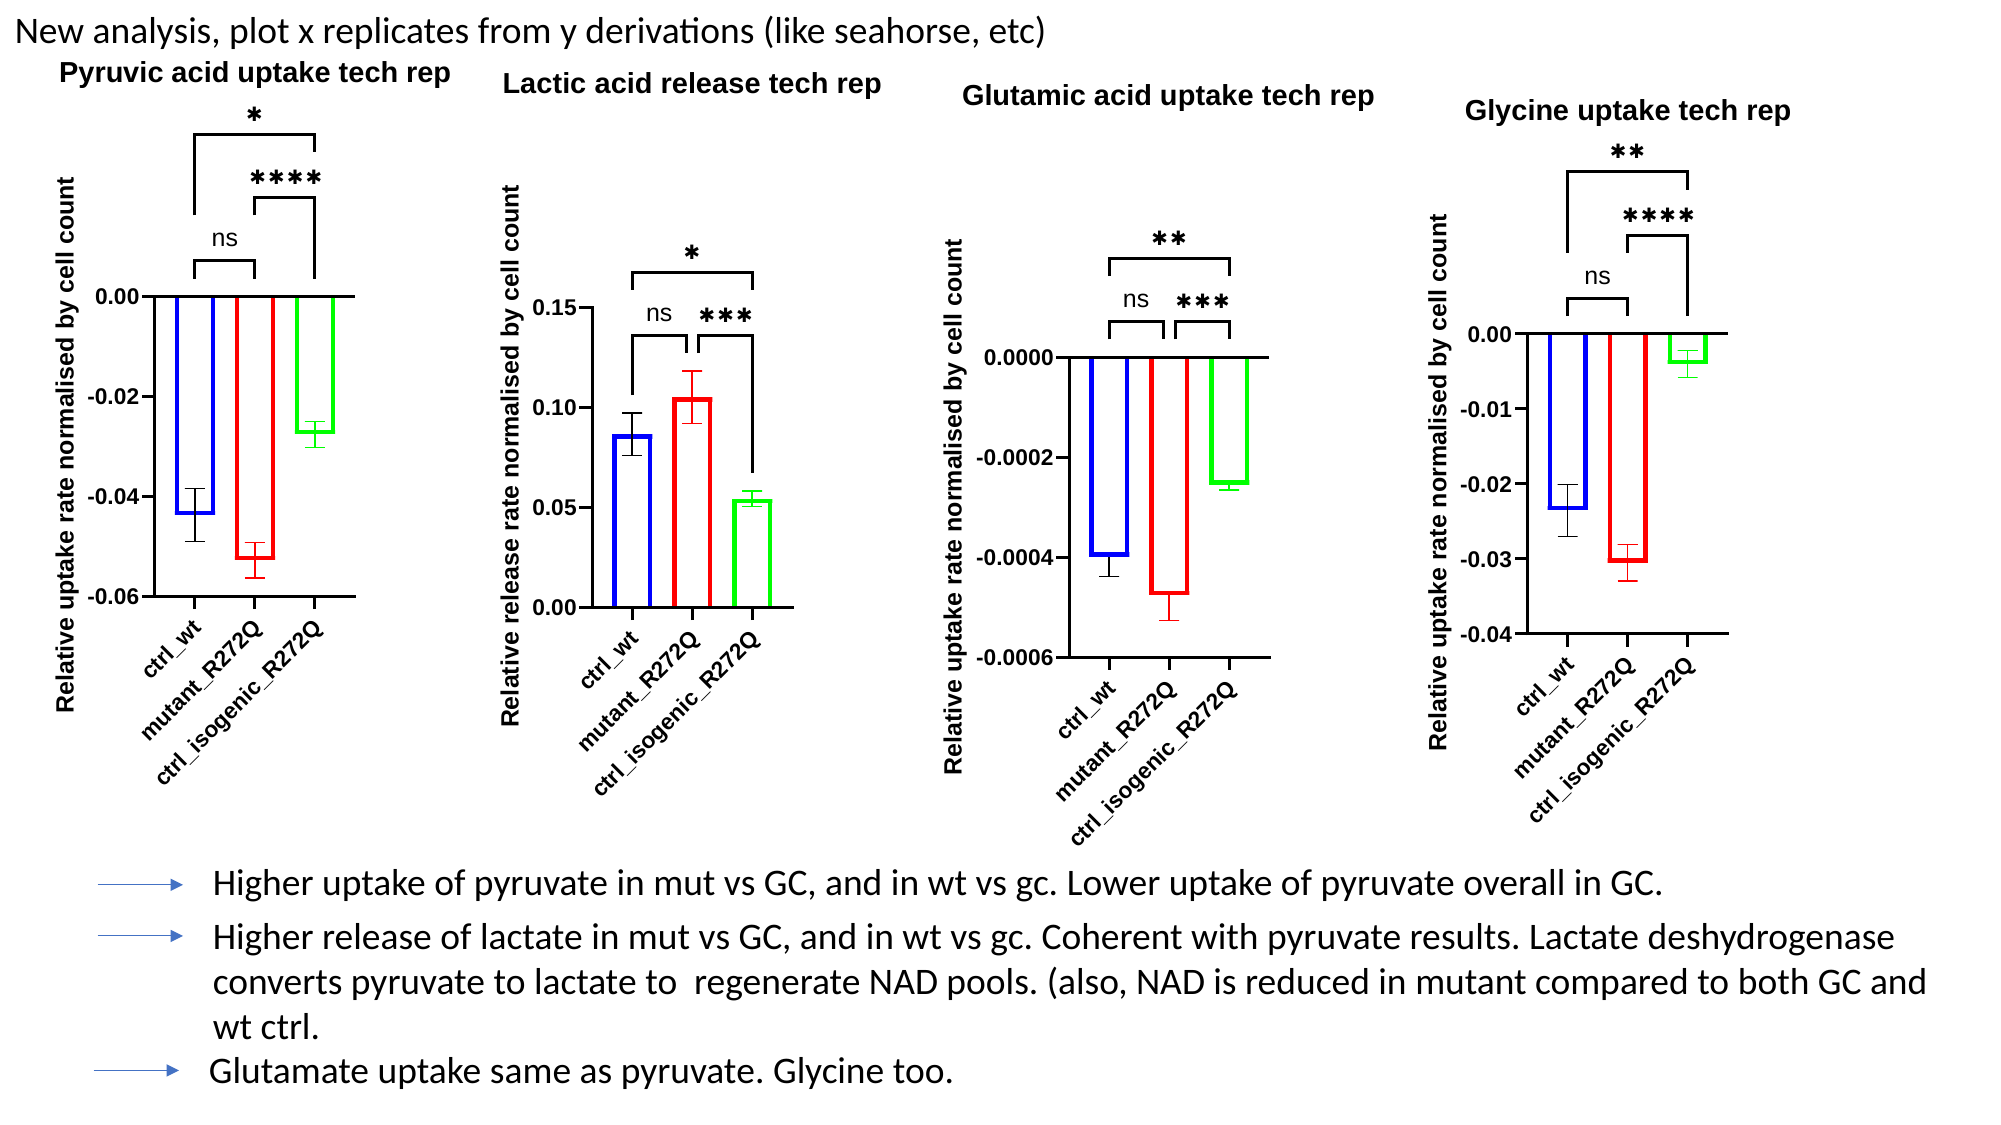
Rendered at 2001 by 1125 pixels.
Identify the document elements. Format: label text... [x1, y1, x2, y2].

text_box Glutamate uptake same as pyruvate. Glycine too. [194, 1038, 1948, 1099]
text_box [29, 34, 474, 849]
text_box Higher uptake of pyruvate in mut vs GC, and in wt vs gc. Lower uptake of pyruvate overall in GC. [198, 851, 1952, 904]
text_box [917, 57, 1398, 869]
text_box Higher release of lactate in mut vs GC, and in wt vs gc. Coherent with pyruvate results. Lactate deshydrogenase converts pyruvate to lactate to regenerate NAD pools. (also, NAD is reduced in mutant compared to both GC and wt ctrl. [198, 904, 1952, 1055]
text_box New analysis, plot x replicates from y derivations (like seahorse, etc) [0, 0, 1083, 58]
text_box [474, 45, 904, 819]
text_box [1402, 72, 1814, 846]
